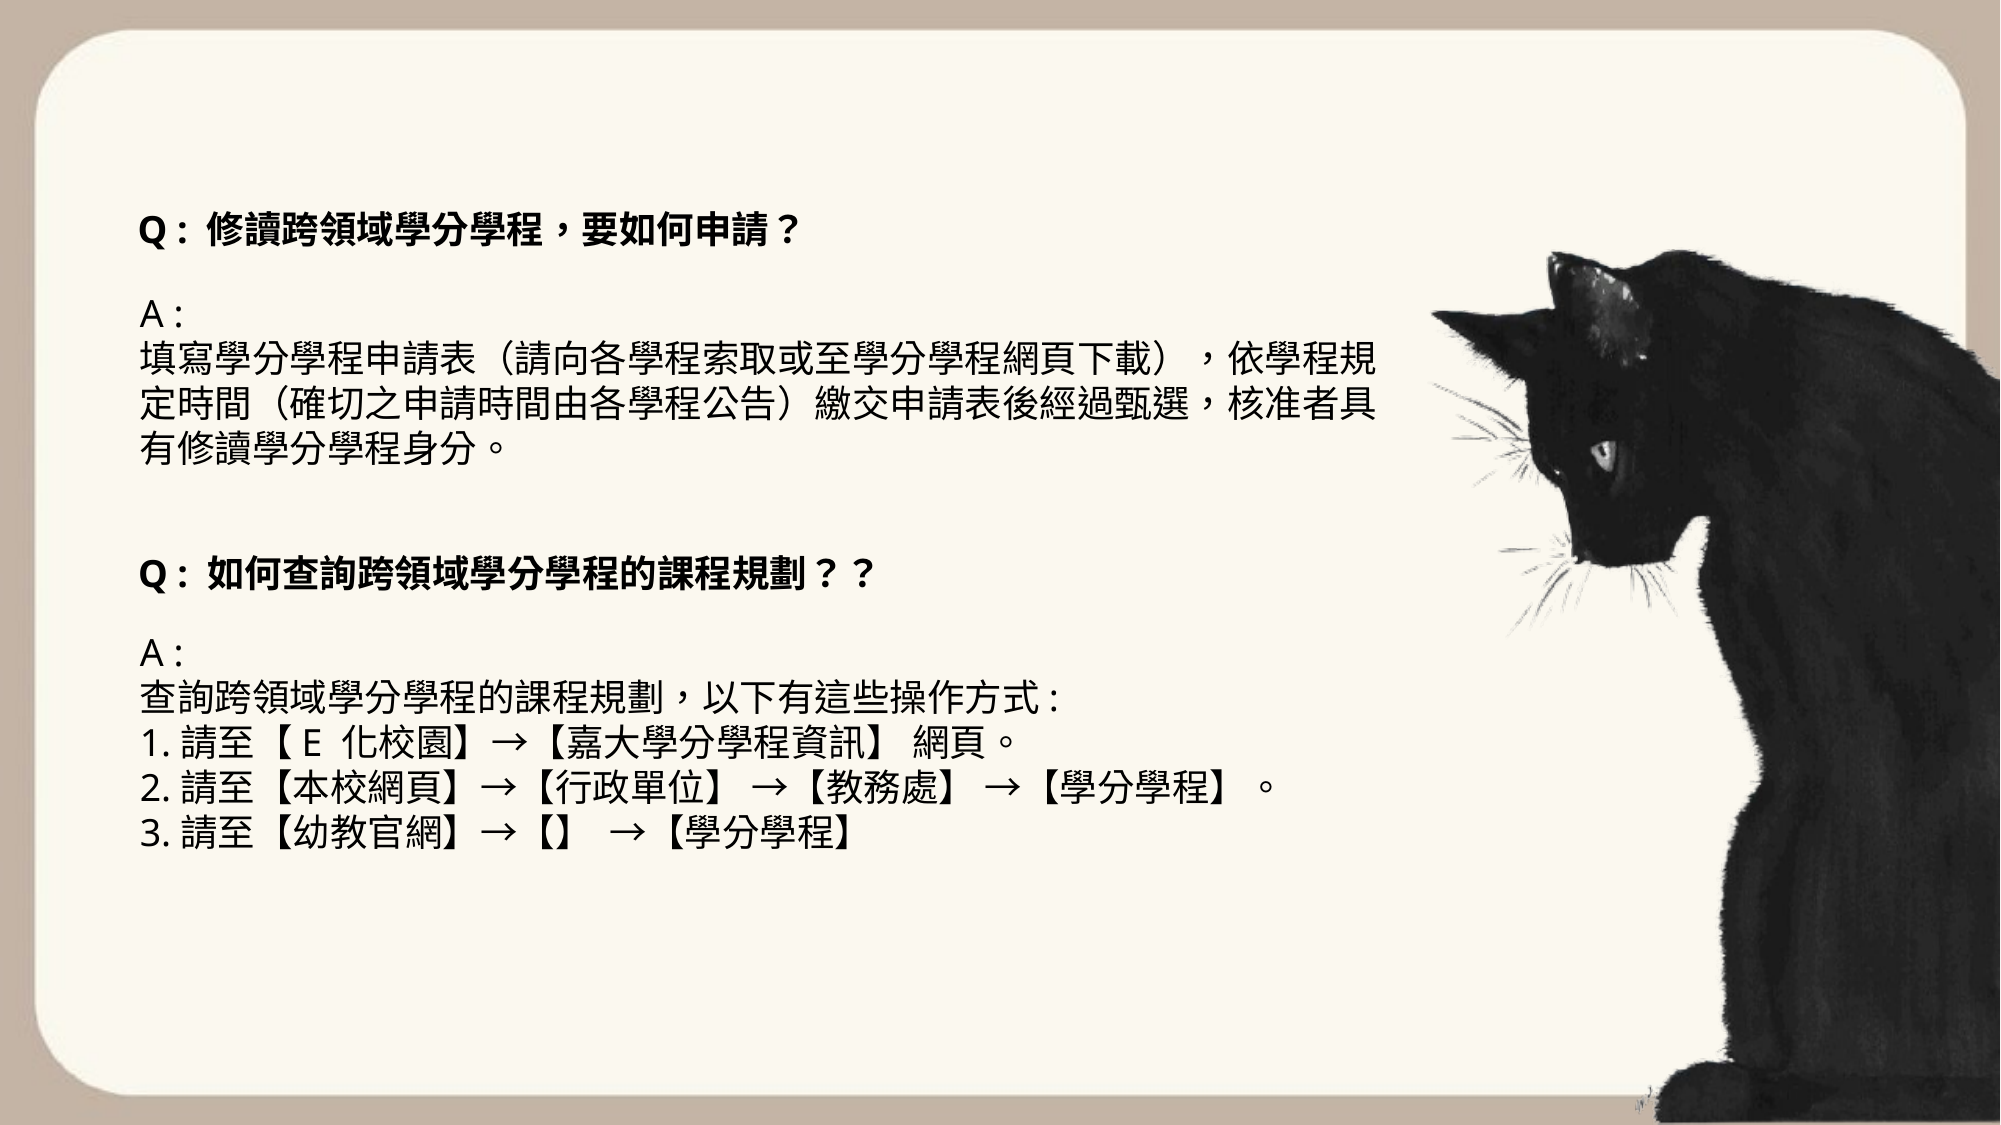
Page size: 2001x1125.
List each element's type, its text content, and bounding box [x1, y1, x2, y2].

picture [0, 0, 2001, 1125]
text_box Q : 如何查詢跨領域學分學程的課程規劃？？ [123, 542, 897, 603]
text_box A : 填寫學分學程申請表（請向各學程索取或至學分學程網頁下載），依學程規定時間（確切之申請時間由各學程公告）繳交申請表後經過甄選，核准者具有修讀學分學程身分。 [125, 282, 1367, 478]
text_box Q : 修讀跨領域學分學程，要如何申請？ [123, 199, 822, 259]
text_box A : 查詢跨領域學分學程的課程規劃，以下有這些操作方式: 1.請至【E 化校園】→【嘉大學分學程資訊】 網頁。 2.請至【本校網頁】→【行政單位】 →【教務處】 →【學分學程】。 3.請至【幼教官網】→【】 →【學分學程】 [125, 621, 1367, 862]
